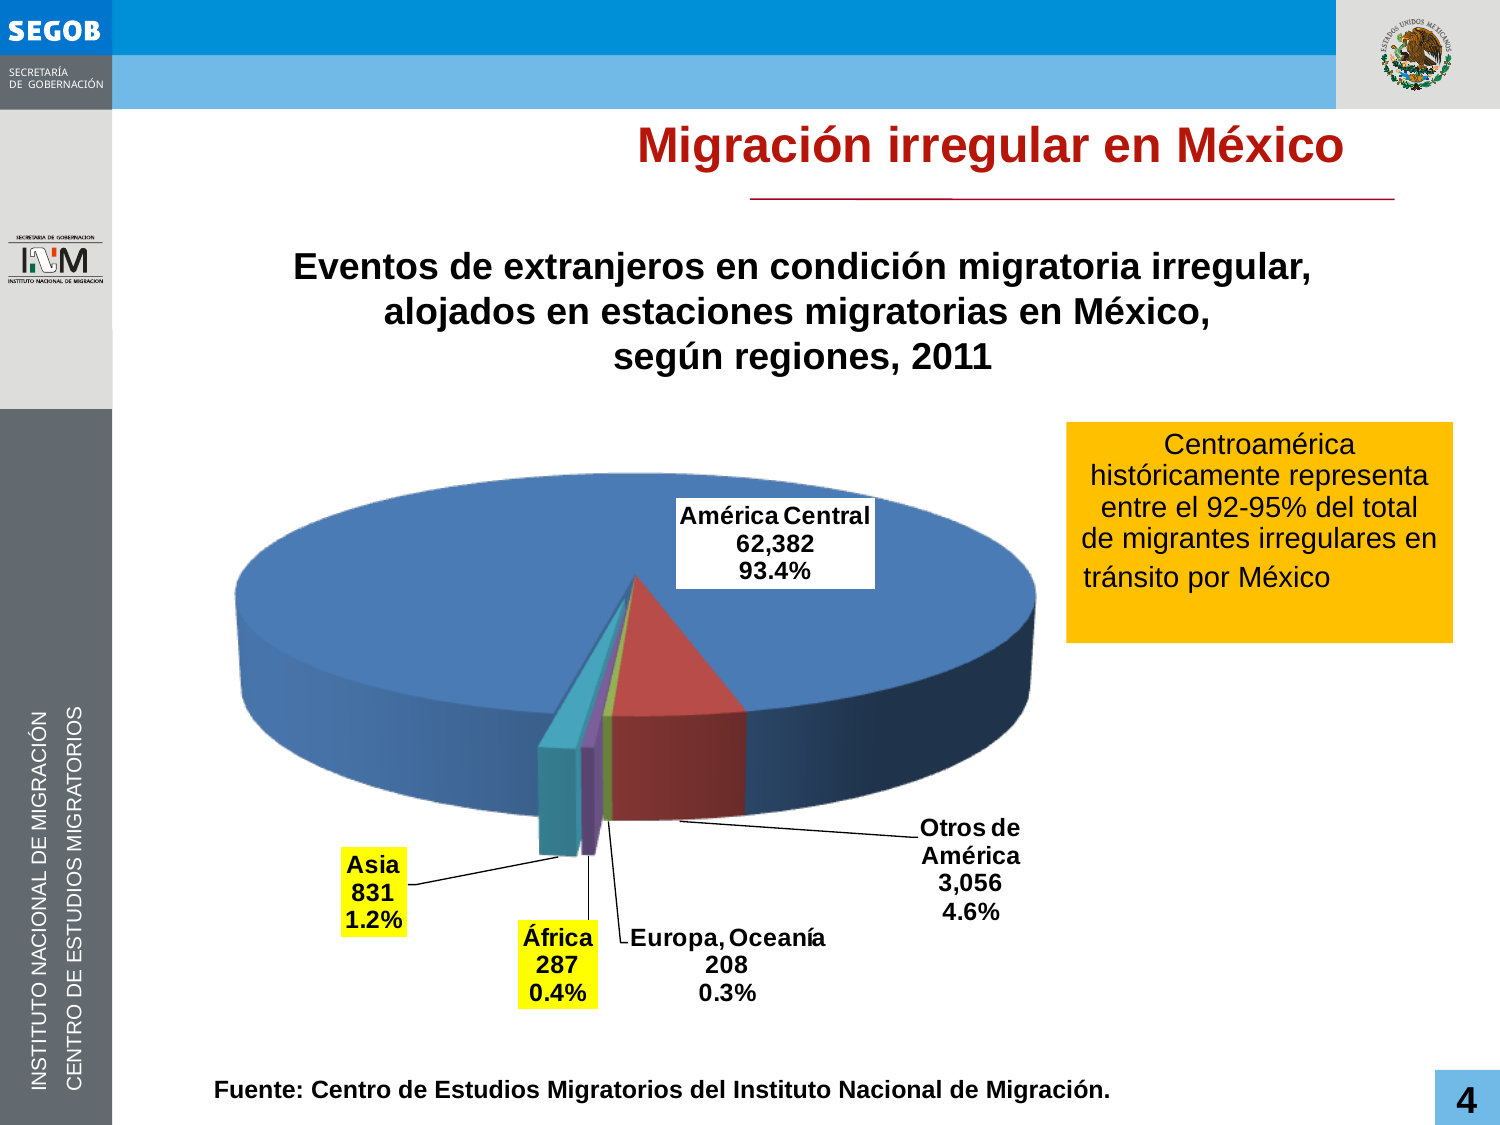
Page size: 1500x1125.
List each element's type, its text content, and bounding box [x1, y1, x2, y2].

picture [116, 374, 1149, 1011]
text_box Migración irregular en México [128, 105, 1389, 181]
text_box Eventos de extranjeros en condición migratoria irregular, alojados en estaciones migratorias en México, según regiones, 2011 [234, 234, 1372, 385]
text_box Centroamérica históricamente representa entre el 92-95% del total de migrantes irregulares en tránsito por México [1152, 421, 1453, 644]
text_box 4 [1441, 1068, 1490, 1125]
text_box Fuente: Centro de Estudios Migratorios del Instituto Nacional de Migración. [199, 1066, 1184, 1112]
